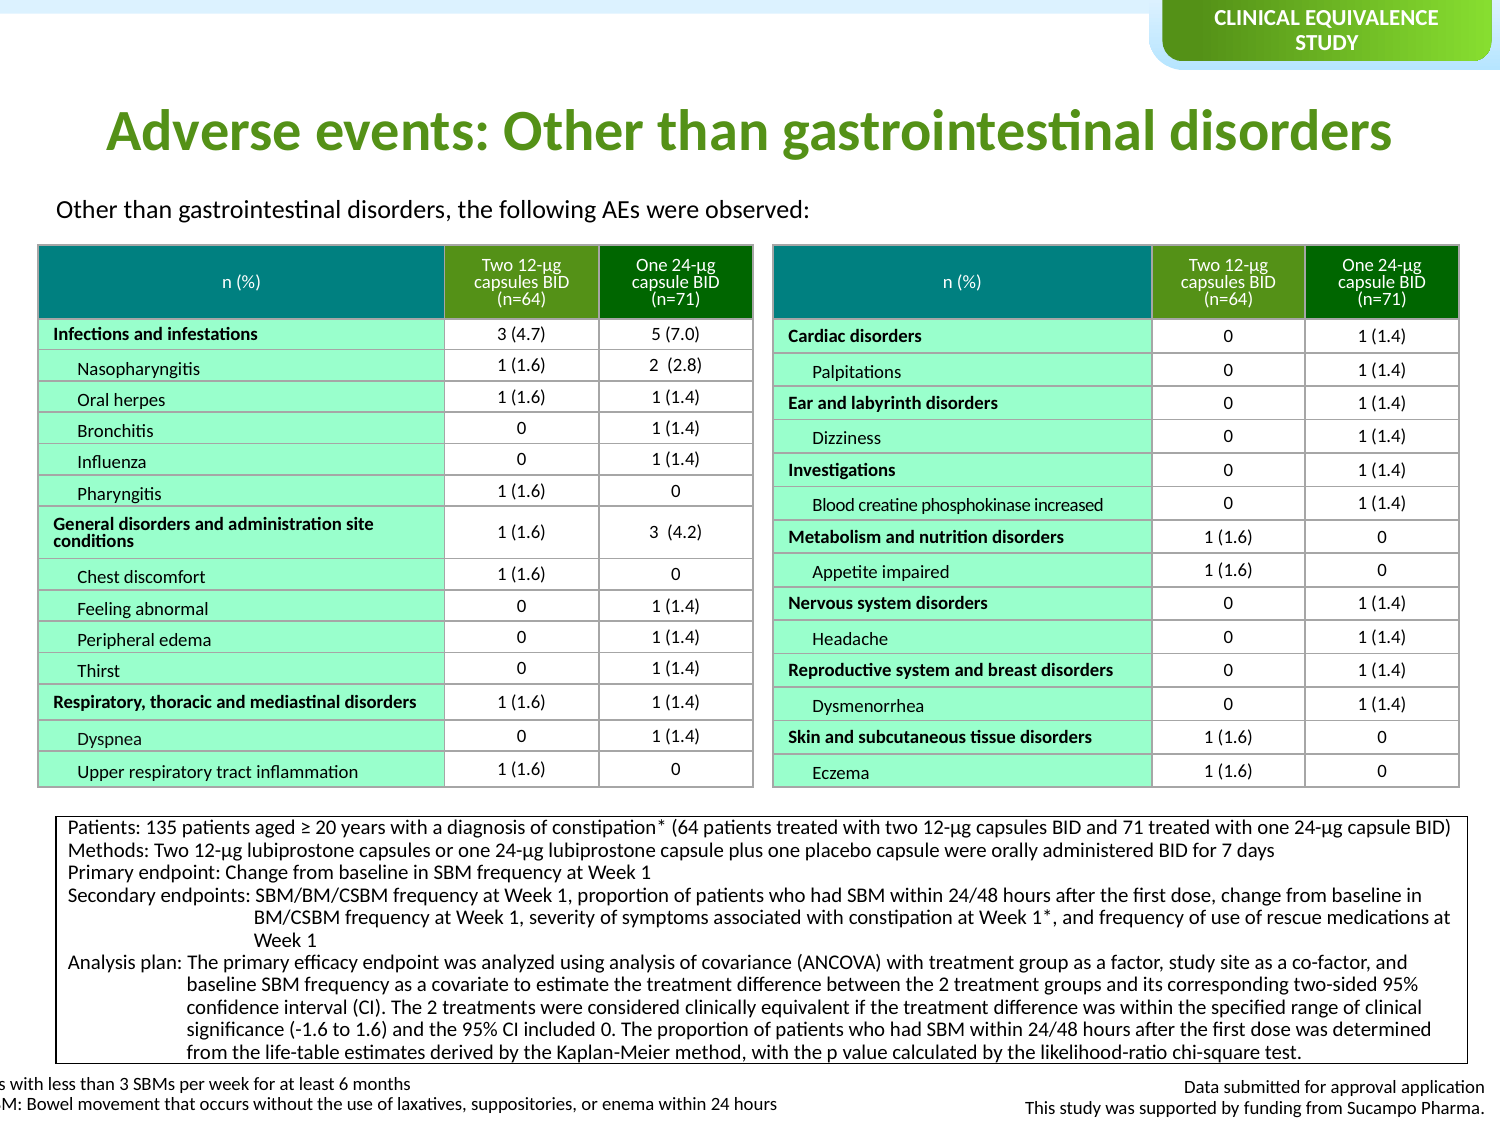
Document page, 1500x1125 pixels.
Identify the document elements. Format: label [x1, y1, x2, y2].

table_cell [774, 654, 1151, 686]
table_cell [39, 320, 444, 349]
table_cell [774, 721, 1151, 753]
table_cell [600, 653, 752, 683]
table_cell [774, 387, 1151, 419]
table_cell [600, 591, 752, 620]
table_cell [1306, 354, 1458, 385]
table_cell [1153, 454, 1304, 486]
table_header [39, 246, 444, 318]
table_cell [774, 454, 1151, 486]
table_cell [600, 752, 752, 786]
table_cell [445, 476, 598, 505]
table_cell [39, 721, 444, 750]
text_box [0, 1071, 1497, 1125]
table_cell [1153, 688, 1304, 720]
table_header [600, 246, 752, 318]
table_cell [1153, 487, 1304, 519]
table_cell [774, 420, 1151, 452]
table_cell [1153, 320, 1304, 352]
table_cell [1306, 387, 1458, 419]
table_cell [774, 688, 1151, 720]
table_cell [600, 350, 752, 380]
table_cell [1153, 354, 1304, 385]
table_header [774, 246, 1151, 318]
table_cell [39, 507, 444, 558]
table_header [445, 246, 598, 318]
table_cell [39, 476, 444, 505]
table_cell [600, 685, 752, 719]
table_cell [1306, 721, 1458, 753]
table_cell [445, 320, 598, 349]
table_cell [600, 476, 752, 505]
table_cell [445, 591, 598, 620]
table_cell [1306, 420, 1458, 452]
table_cell [774, 354, 1151, 385]
table_cell [39, 559, 444, 589]
title [0, 51, 1500, 212]
table_cell [39, 382, 444, 411]
table_cell [1153, 521, 1304, 552]
table_cell [1306, 554, 1458, 586]
text_box [1148, 0, 1500, 71]
table_cell [600, 444, 752, 474]
table_header [1153, 246, 1304, 318]
table_cell [1153, 654, 1304, 686]
table_cell [445, 413, 598, 443]
table_cell [600, 320, 752, 349]
table_cell [445, 350, 598, 380]
table_cell [39, 752, 444, 786]
table_cell [445, 382, 598, 411]
table_cell [600, 721, 752, 750]
table_cell [445, 507, 598, 558]
table_cell [1306, 521, 1458, 552]
table_cell [774, 521, 1151, 552]
table_cell [39, 622, 444, 652]
table_cell [1306, 454, 1458, 486]
text_box [41, 188, 1459, 232]
table_cell [445, 622, 598, 652]
table_cell [1153, 387, 1304, 419]
table_cell [445, 685, 598, 719]
table_cell [774, 588, 1151, 619]
table_cell [39, 685, 444, 719]
table_cell [1306, 688, 1458, 720]
table_cell [39, 350, 444, 380]
table_cell [445, 721, 598, 750]
table_cell [1306, 320, 1458, 352]
table_header [1306, 246, 1458, 318]
table_cell [1306, 621, 1458, 653]
table_cell [445, 444, 598, 474]
text_box [56, 816, 1468, 1064]
table_cell [774, 320, 1151, 352]
table_cell [600, 382, 752, 411]
table_cell [774, 621, 1151, 653]
table_cell [600, 507, 752, 558]
table_cell [1153, 554, 1304, 586]
table_cell [39, 653, 444, 683]
table_cell [39, 591, 444, 620]
table_cell [1153, 755, 1304, 786]
table_cell [1153, 588, 1304, 619]
table_cell [600, 622, 752, 652]
table_cell [774, 755, 1151, 786]
table_cell [39, 444, 444, 474]
table_cell [1153, 420, 1304, 452]
table_cell [600, 413, 752, 443]
table_cell [445, 653, 598, 683]
table_cell [774, 554, 1151, 586]
table_cell [774, 487, 1151, 519]
table_cell [445, 752, 598, 786]
table_cell [445, 559, 598, 589]
table_cell [39, 413, 444, 443]
table_cell [1153, 621, 1304, 653]
table_cell [1306, 654, 1458, 686]
table_cell [1153, 721, 1304, 753]
table_cell [1306, 588, 1458, 619]
table_cell [1306, 755, 1458, 786]
table_cell [1306, 487, 1458, 519]
table_cell [600, 559, 752, 589]
